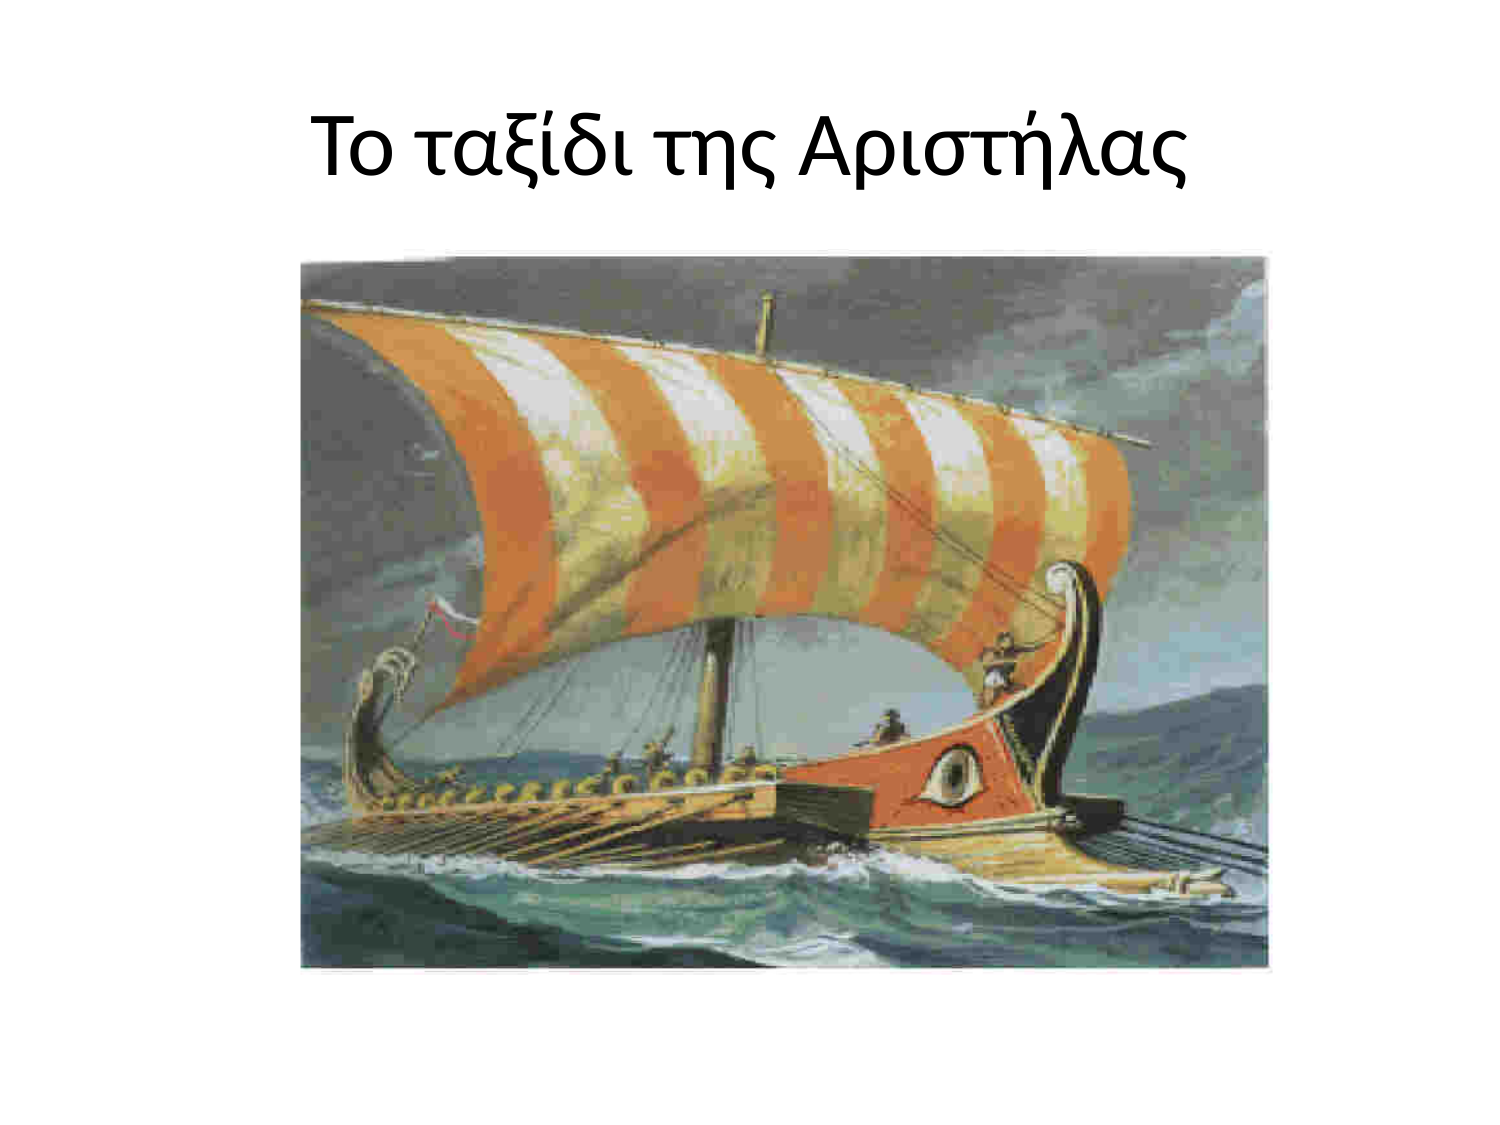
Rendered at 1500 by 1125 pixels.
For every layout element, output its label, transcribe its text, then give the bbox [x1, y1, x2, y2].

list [249, 249, 1283, 1006]
title Το ταξίδι της Αριστήλας [75, 45, 1425, 233]
